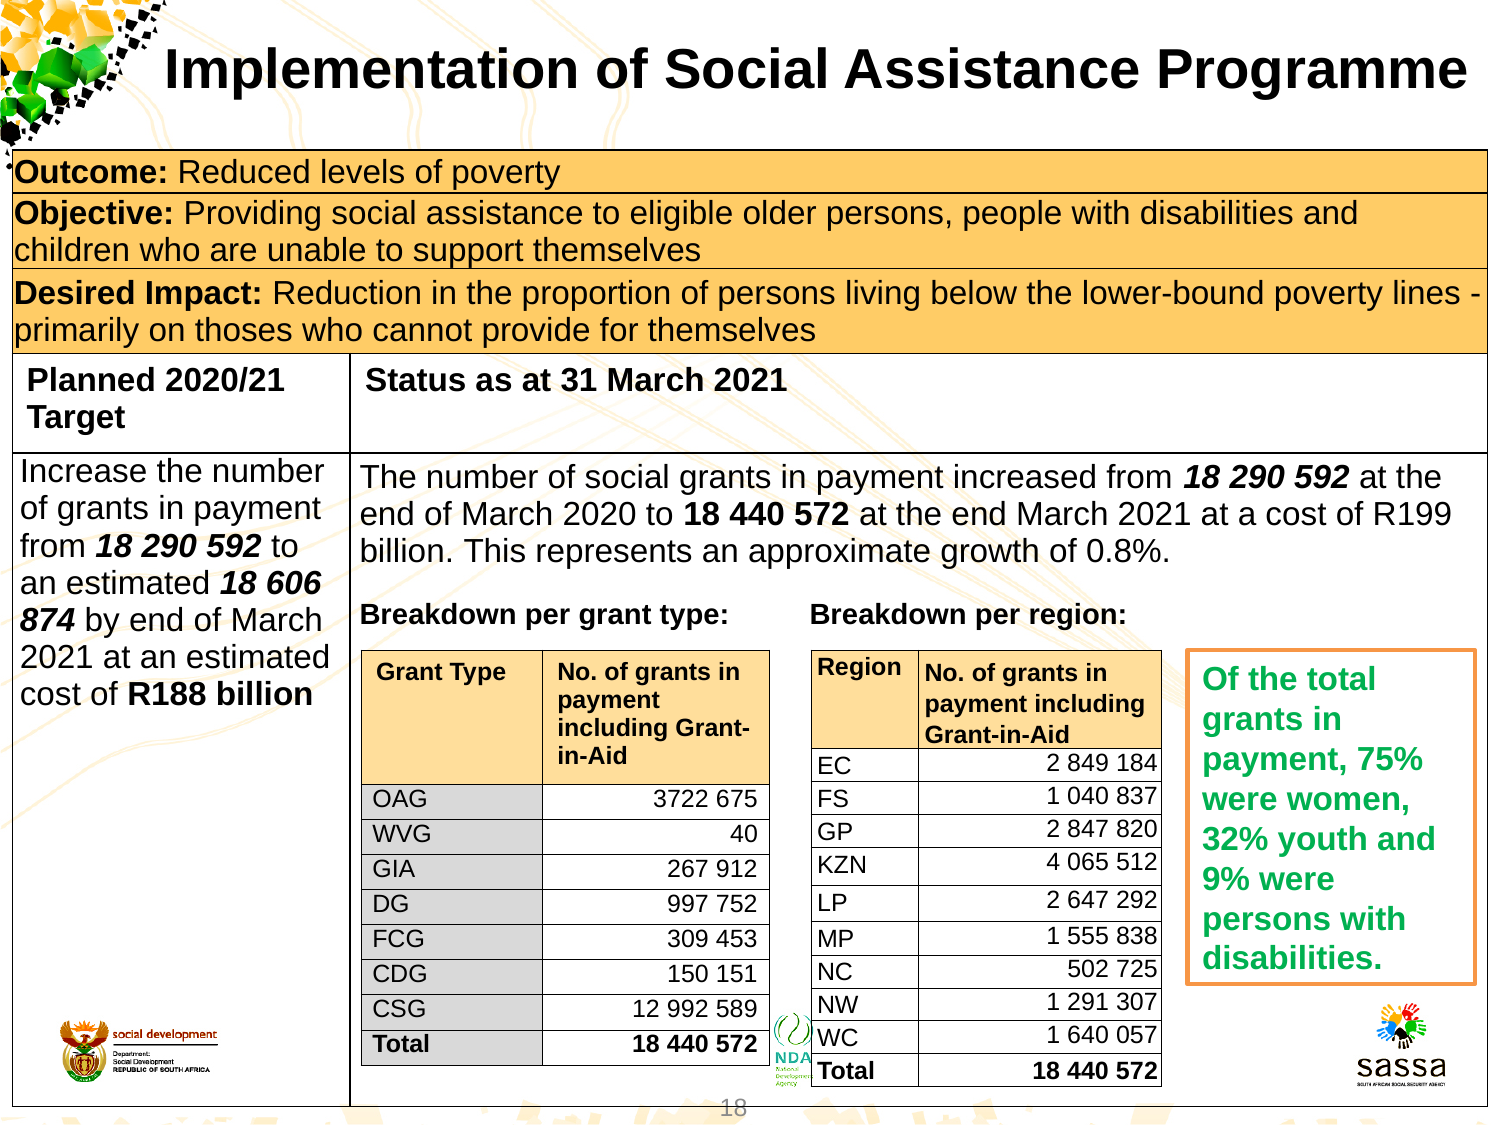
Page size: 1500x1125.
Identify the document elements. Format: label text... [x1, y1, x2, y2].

table_cell Planned 2020/21 Target [13, 354, 349, 452]
table_cell WC [812, 1021, 918, 1053]
table_cell Increase the number of grants in payment from 18 290 592 to an estimated 18 606 874 by end of March 2021 at an estimated cost of R188 billion [13, 454, 349, 1106]
table_cell Desired Impact: Reduction in the proportion of persons living below the lower-bound poverty lines - primarily on thoses who cannot provide for themselves [13, 269, 1487, 353]
table_cell DG [362, 890, 542, 924]
table_cell 267 912 [543, 855, 769, 889]
table_cell KZN [812, 848, 918, 885]
table_cell Objective: Providing social assistance to eligible older persons, people with disabilities and children who are unable to support themselves [13, 194, 1487, 268]
table_cell Status as at 31 March 2021 [351, 354, 1487, 452]
table_cell CSG [362, 995, 542, 1030]
table_header Grant Type [362, 651, 542, 784]
table_cell MP [812, 922, 918, 955]
table_header No. of grants in payment including Grant-in-Aid [543, 651, 769, 784]
text_box Of the total grants in payment, 75% were women, 32% youth and 9% were persons with disabilities. [1185, 648, 1477, 986]
table_cell 1 291 307 [919, 989, 1161, 1020]
table_cell 2 647 292 [919, 886, 1161, 921]
table_cell WVG [362, 820, 542, 854]
table_cell 150 151 [543, 960, 769, 994]
table_cell FS [812, 782, 918, 814]
slide_number 18 [537, 1107, 763, 1125]
table_cell 40 [543, 820, 769, 854]
table_header No. of grants in payment including Grant-in-Aid [919, 651, 1161, 748]
table_cell The number of social grants in payment increased from 18 290 592 at the end of March 2020 to 18 440 572 at the end March 2021 at a cost of R199 billion. This represents an approximate growth of 0.8%. Breakdown per grant type: Breakdown per region: [351, 454, 1487, 1106]
table_cell 4 065 512 [919, 848, 1161, 885]
table_cell 1 640 057 [919, 1021, 1161, 1053]
table_cell GP [812, 815, 918, 847]
table_cell 18 440 572 [543, 1031, 769, 1065]
table_cell 502 725 [919, 956, 1161, 988]
picture [0, 0, 1500, 1125]
table_cell NC [812, 956, 918, 988]
table_cell 997 752 [543, 890, 769, 924]
table_cell GIA [362, 855, 542, 889]
table_cell FCG [362, 925, 542, 959]
table_cell 2 849 184 [919, 749, 1161, 781]
table_cell 1 555 838 [919, 922, 1161, 955]
table_cell EC [812, 749, 918, 781]
text_box Implementation of Social Assistance Programme [149, 24, 1500, 108]
table_cell NW [812, 989, 918, 1020]
table_cell 2 847 820 [919, 815, 1161, 847]
table_cell 1 040 837 [919, 782, 1161, 814]
table_cell LP [812, 886, 918, 921]
table_cell Total [812, 1054, 918, 1086]
table_cell 12 992 589 [543, 995, 769, 1030]
table_header Outcome: Reduced levels of poverty [13, 151, 1487, 192]
table_header Region [812, 651, 918, 748]
table_cell CDG [362, 960, 542, 994]
table_cell 18 440 572 [919, 1054, 1161, 1086]
table_cell 309 453 [543, 925, 769, 959]
table_cell OAG [362, 785, 542, 819]
table_cell Total [362, 1031, 542, 1065]
table_cell 3722 675 [543, 785, 769, 819]
